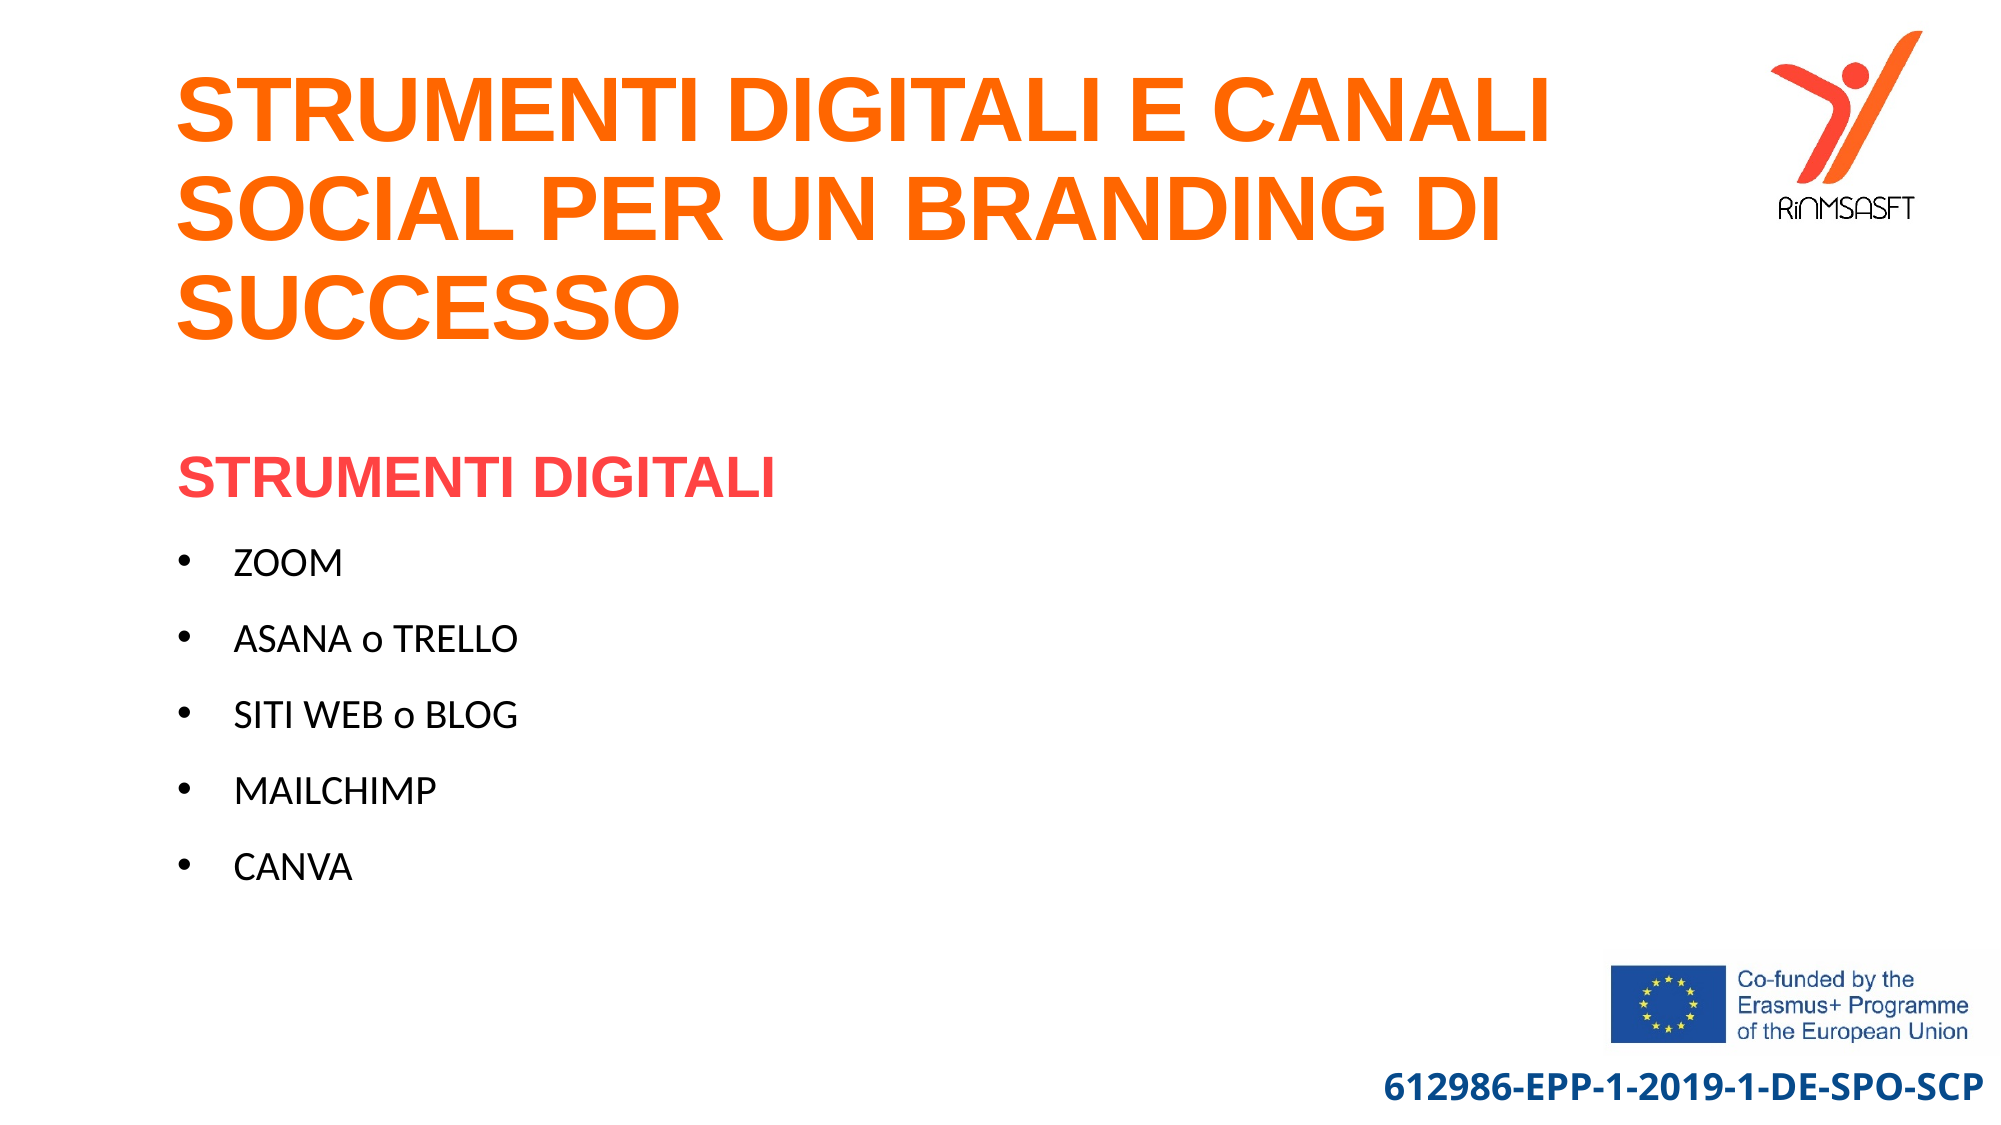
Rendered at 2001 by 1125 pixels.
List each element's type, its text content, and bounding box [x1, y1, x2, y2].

text_box STRUMENTI DIGITALI E CANALI SOCIAL PER un BRANDING DI SUCCESSO [175, 27, 1823, 395]
text_box 612986-EPP-1-2019-1-DE-SPO-SCP [1368, 1055, 2000, 1116]
picture [1603, 948, 2000, 1056]
text_box STRUMENTI DIGITALI ZOOM ASANA o TRELLO SITI WEB o BLOG MAILCHIMP CANVA [162, 425, 1891, 991]
picture [1699, 0, 1994, 294]
